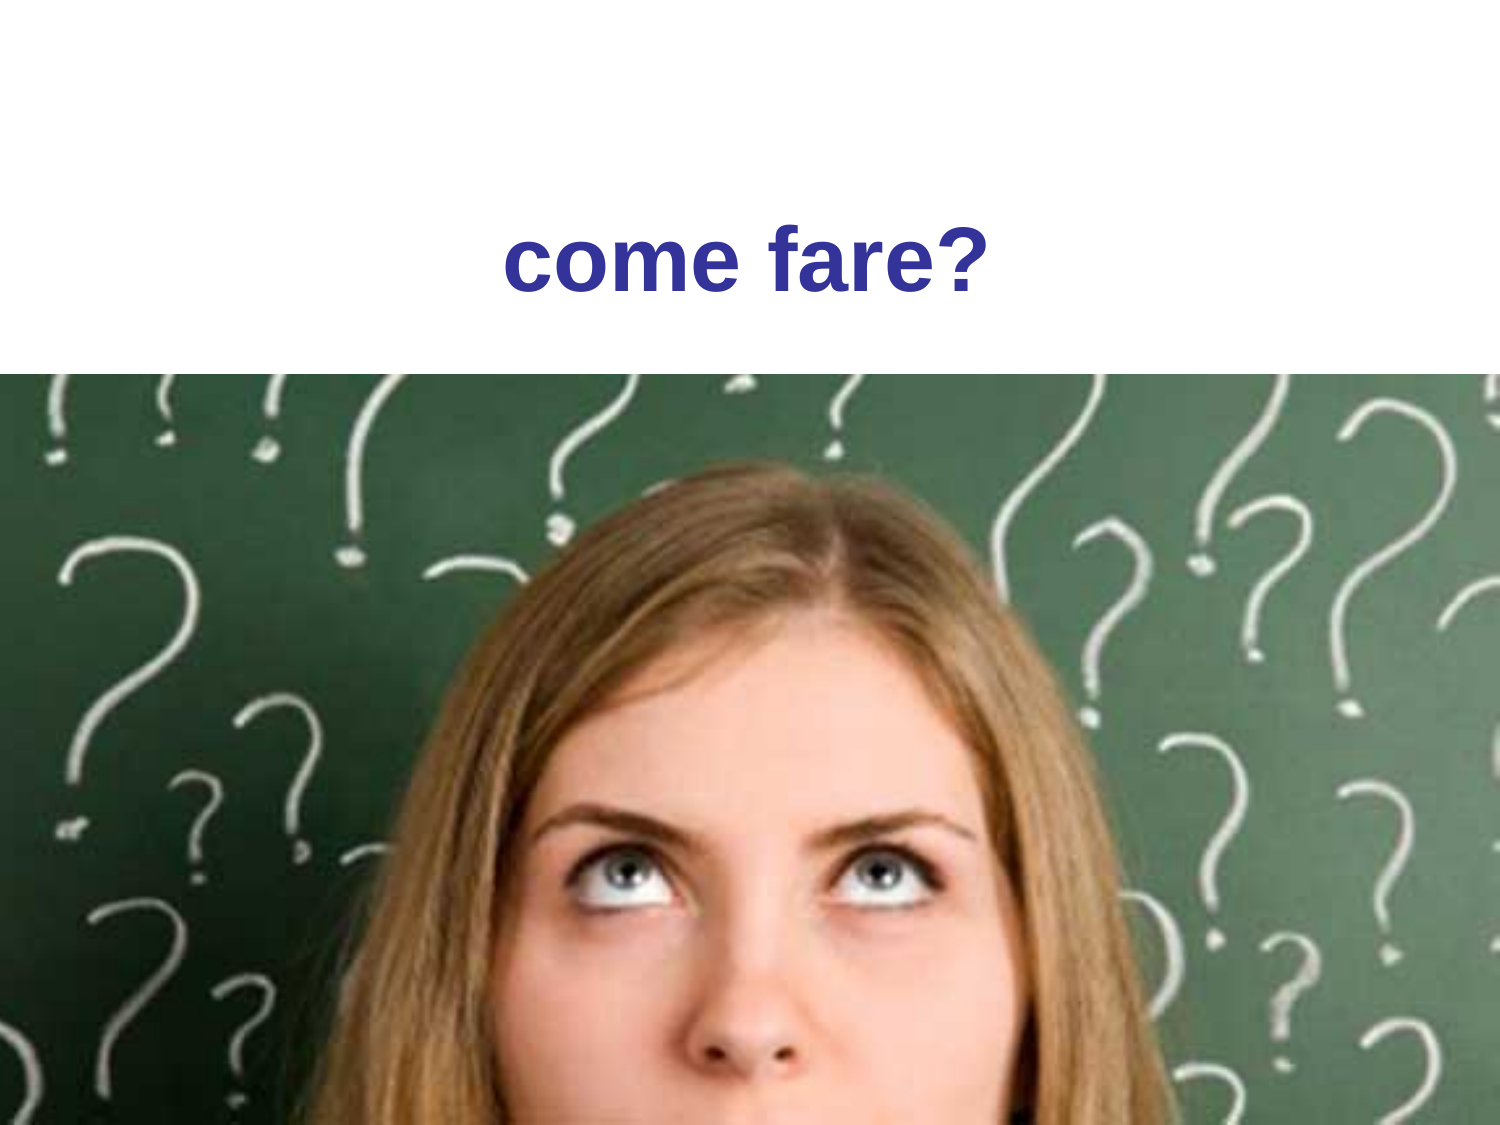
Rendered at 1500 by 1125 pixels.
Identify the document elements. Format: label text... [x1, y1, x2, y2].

picture [0, 374, 1500, 1125]
text_box come fare? [13, 192, 1482, 318]
